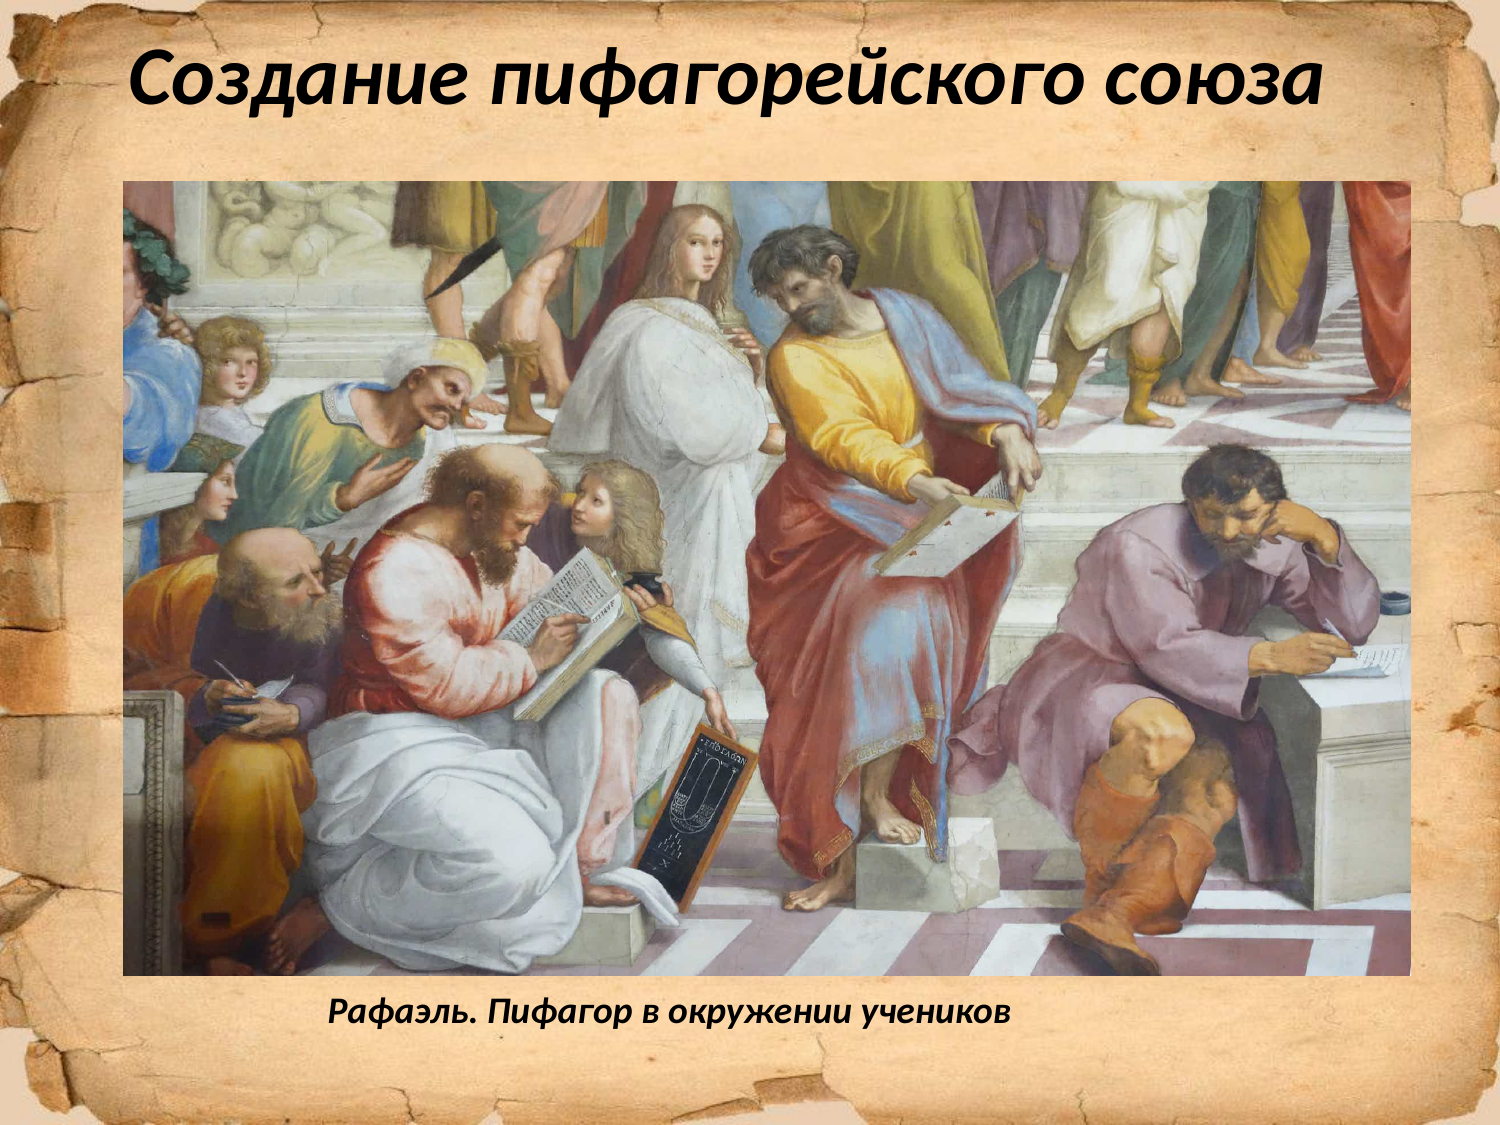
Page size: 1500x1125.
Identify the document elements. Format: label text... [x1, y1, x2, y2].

text_box Создание пифагорейского союза [88, 13, 1367, 129]
picture [0, 0, 1500, 1125]
text_box Рафаэль. Пифагор в окружении учеников [312, 985, 1275, 1039]
